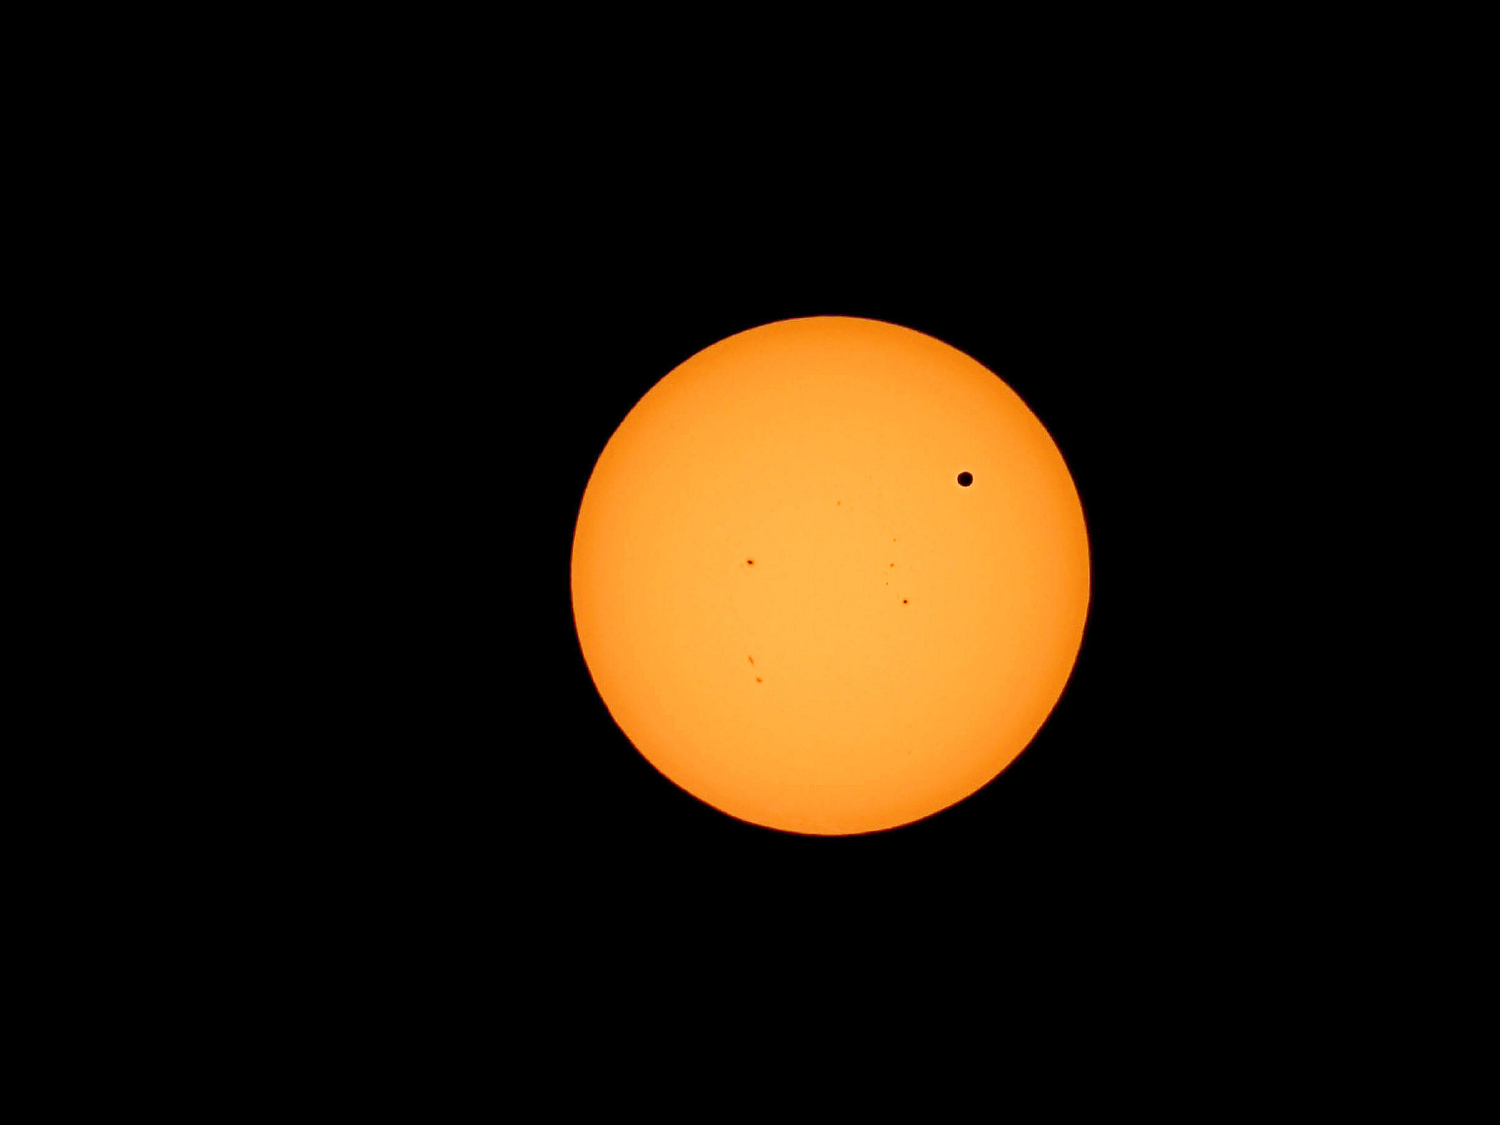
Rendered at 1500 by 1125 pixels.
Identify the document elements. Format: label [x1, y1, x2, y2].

picture [546, 262, 1098, 852]
